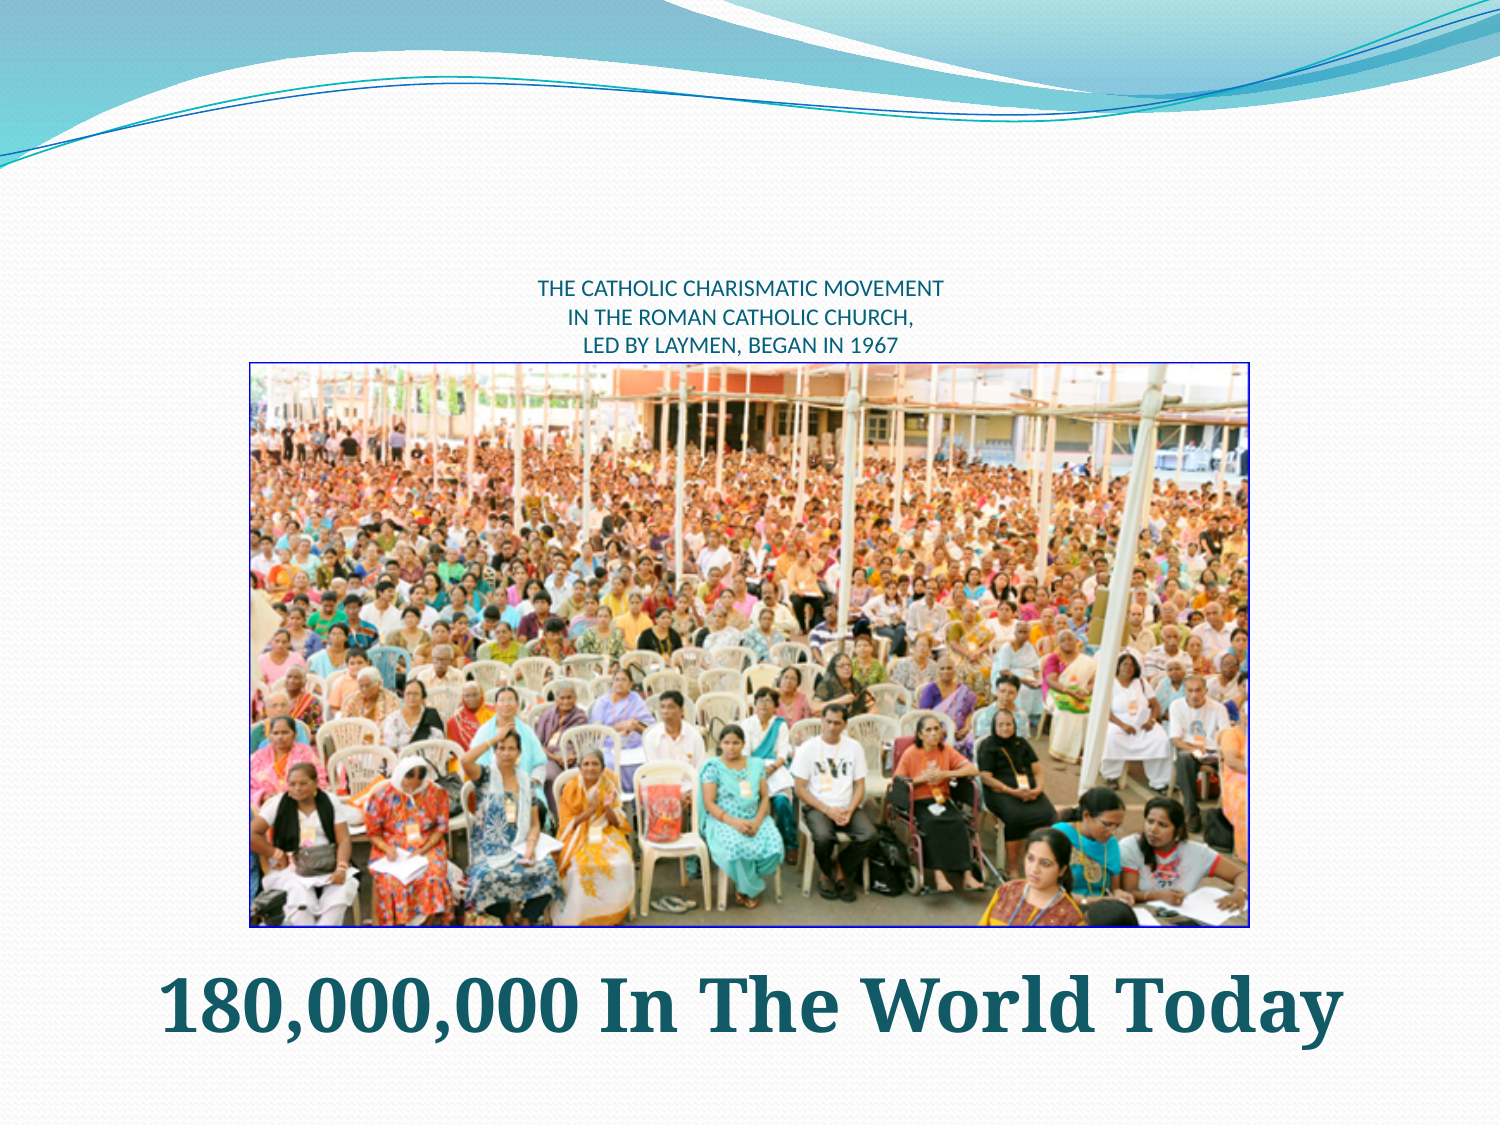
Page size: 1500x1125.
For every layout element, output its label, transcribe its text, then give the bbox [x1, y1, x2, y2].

title THE CATHOLIC CHARISMATIC MOVEMENT IN THE ROMAN CATHOLIC CHURCH, LED BY LAYMEN, BEGAN IN 1967 [24, 37, 1463, 388]
picture [249, 362, 1251, 929]
text_box 180,000,000 In The World Today [144, 949, 1360, 1055]
